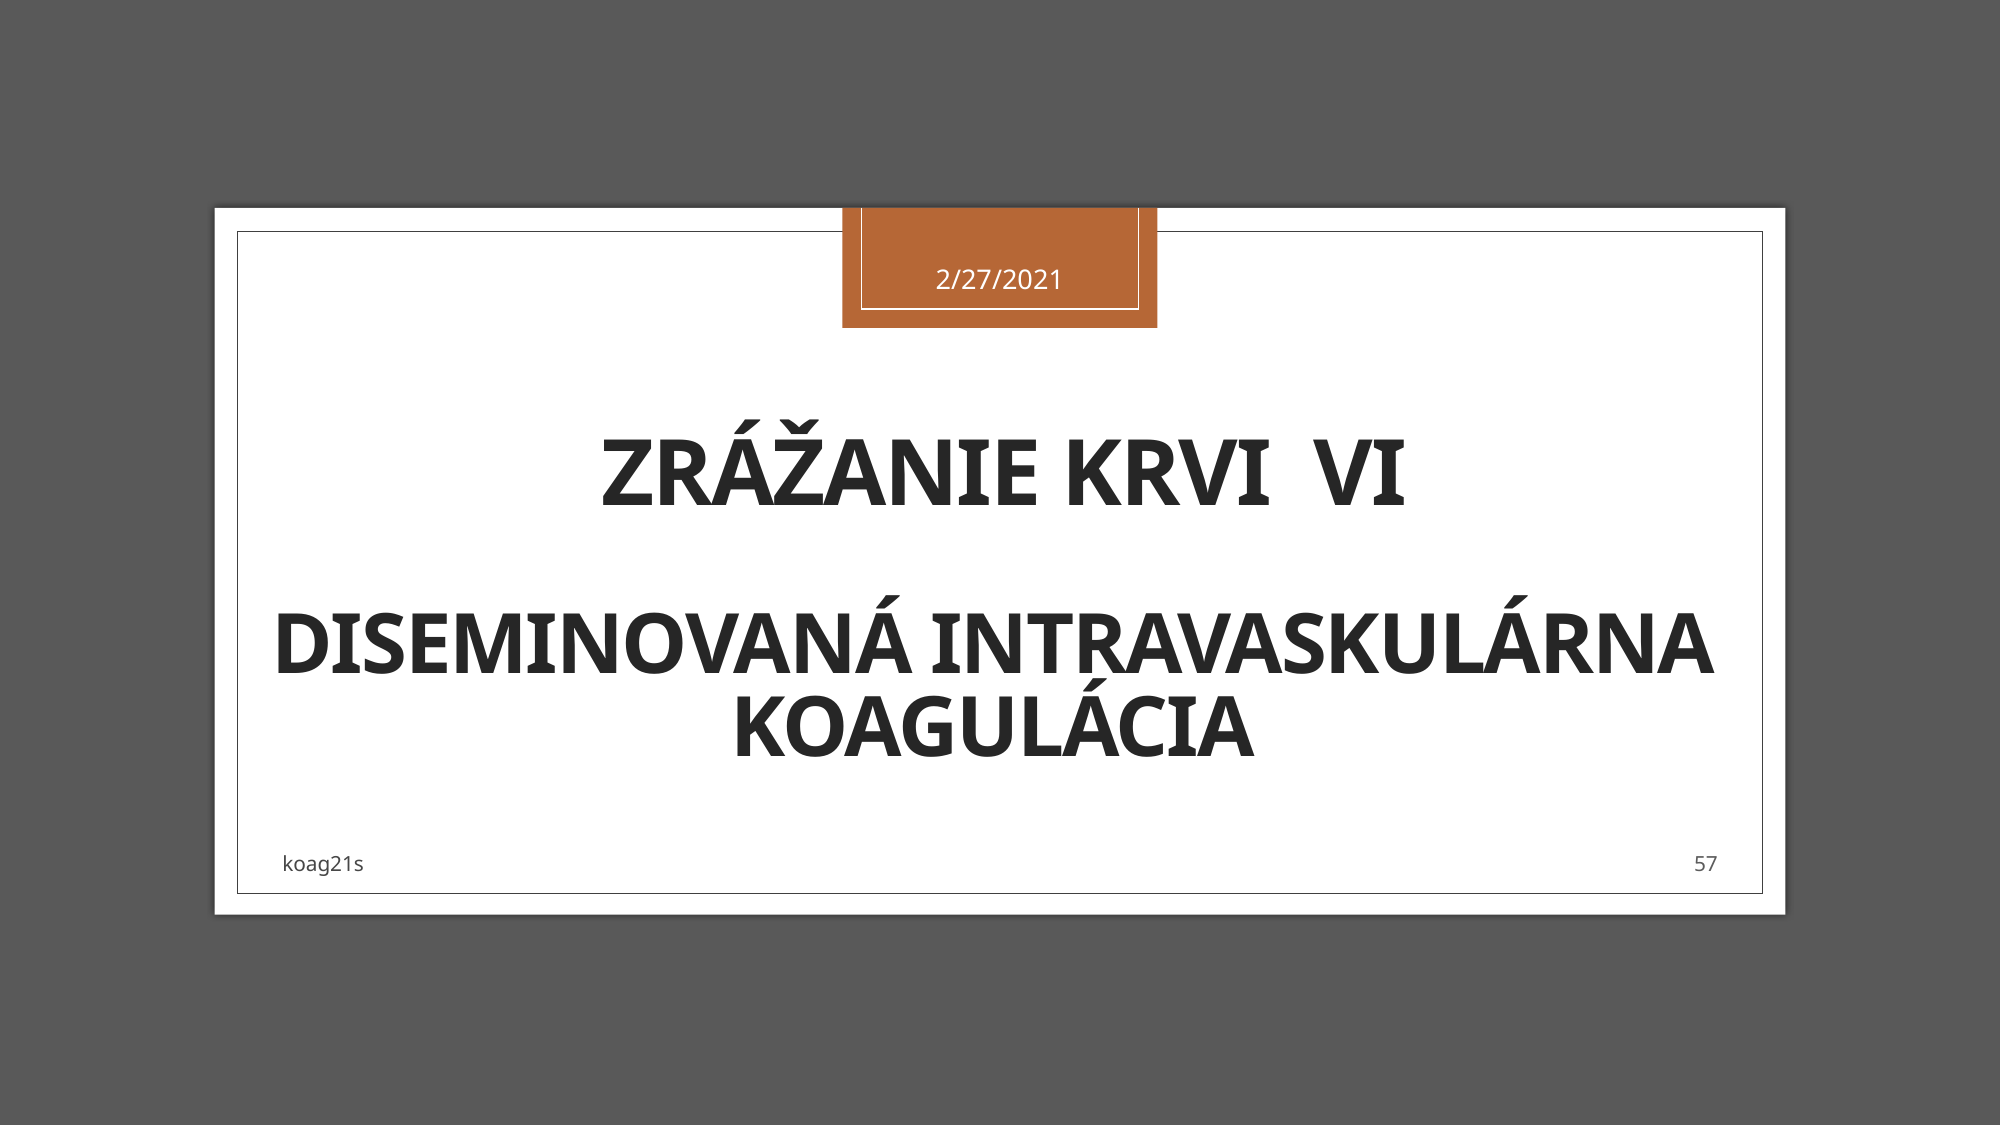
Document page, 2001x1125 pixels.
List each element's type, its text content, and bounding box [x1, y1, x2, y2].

footer koag21s [267, 849, 1196, 887]
title ZRÁŽANIE KRVI Vi DISEMINOVANÁ INTRAVASKULÁRNA KOAGULÁCIA [252, 308, 1733, 806]
slide_number 57 [1411, 849, 1733, 887]
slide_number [872, 220, 1128, 303]
